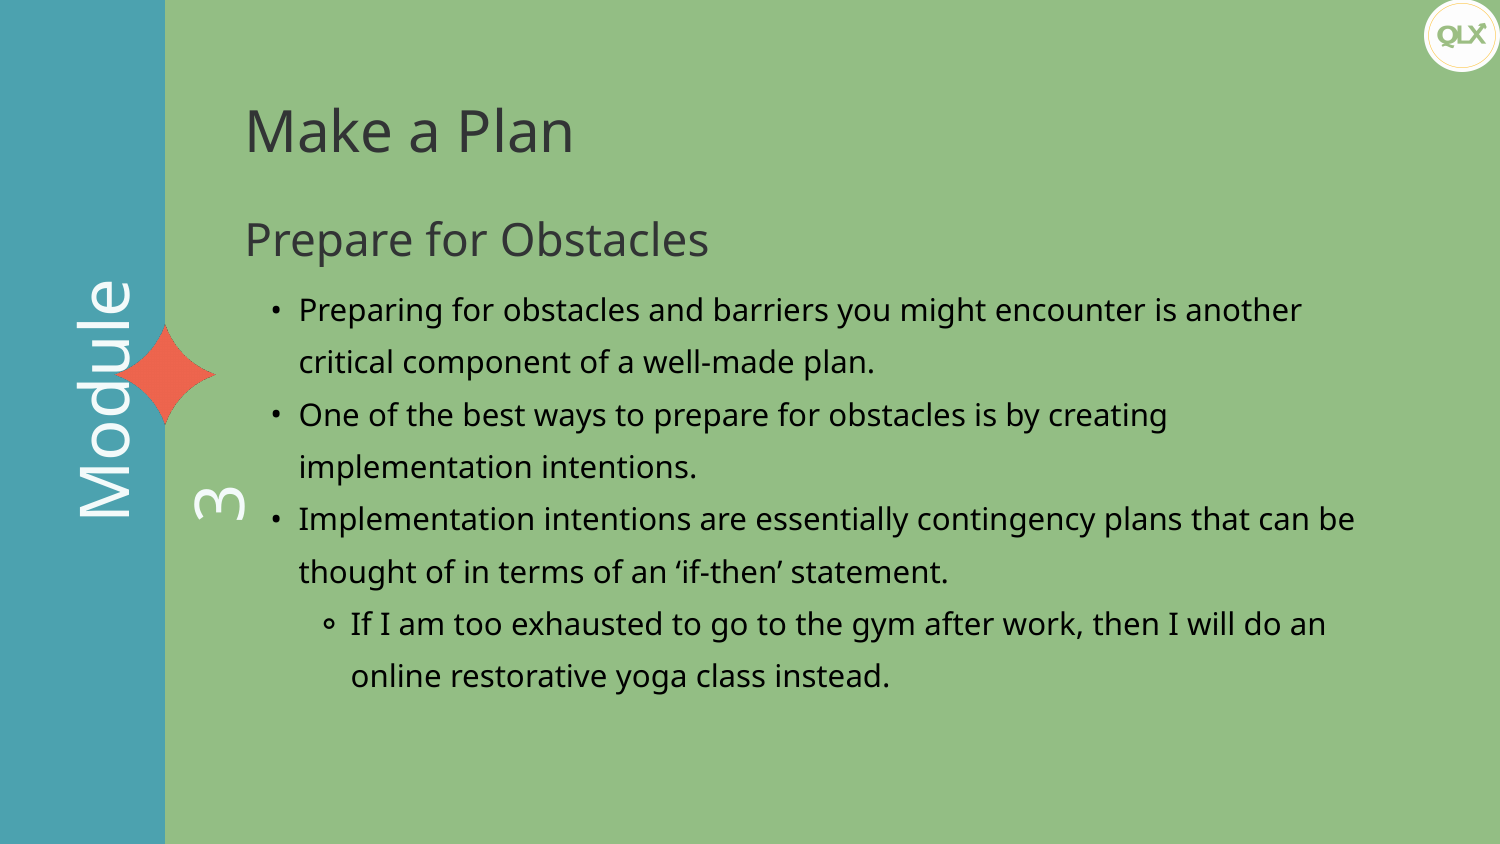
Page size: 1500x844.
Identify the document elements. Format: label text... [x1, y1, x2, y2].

picture [1424, 0, 1500, 73]
text_box Preparing for obstacles and barriers you might encounter is another critical component of a well-made plan. One of the best ways to prepare for obstacles is by creating implementation intentions. Implementation intentions are essentially contingency plans that can be thought of in terms of an ‘if-then’ statement. If I am too exhausted to go to the gym after work, then I will do an online restorative yoga class instead. [244, 275, 1402, 695]
text_box Prepare for Obstacles [244, 187, 920, 266]
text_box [0, 0, 216, 844]
text_box Make a Plan [244, 94, 1333, 165]
